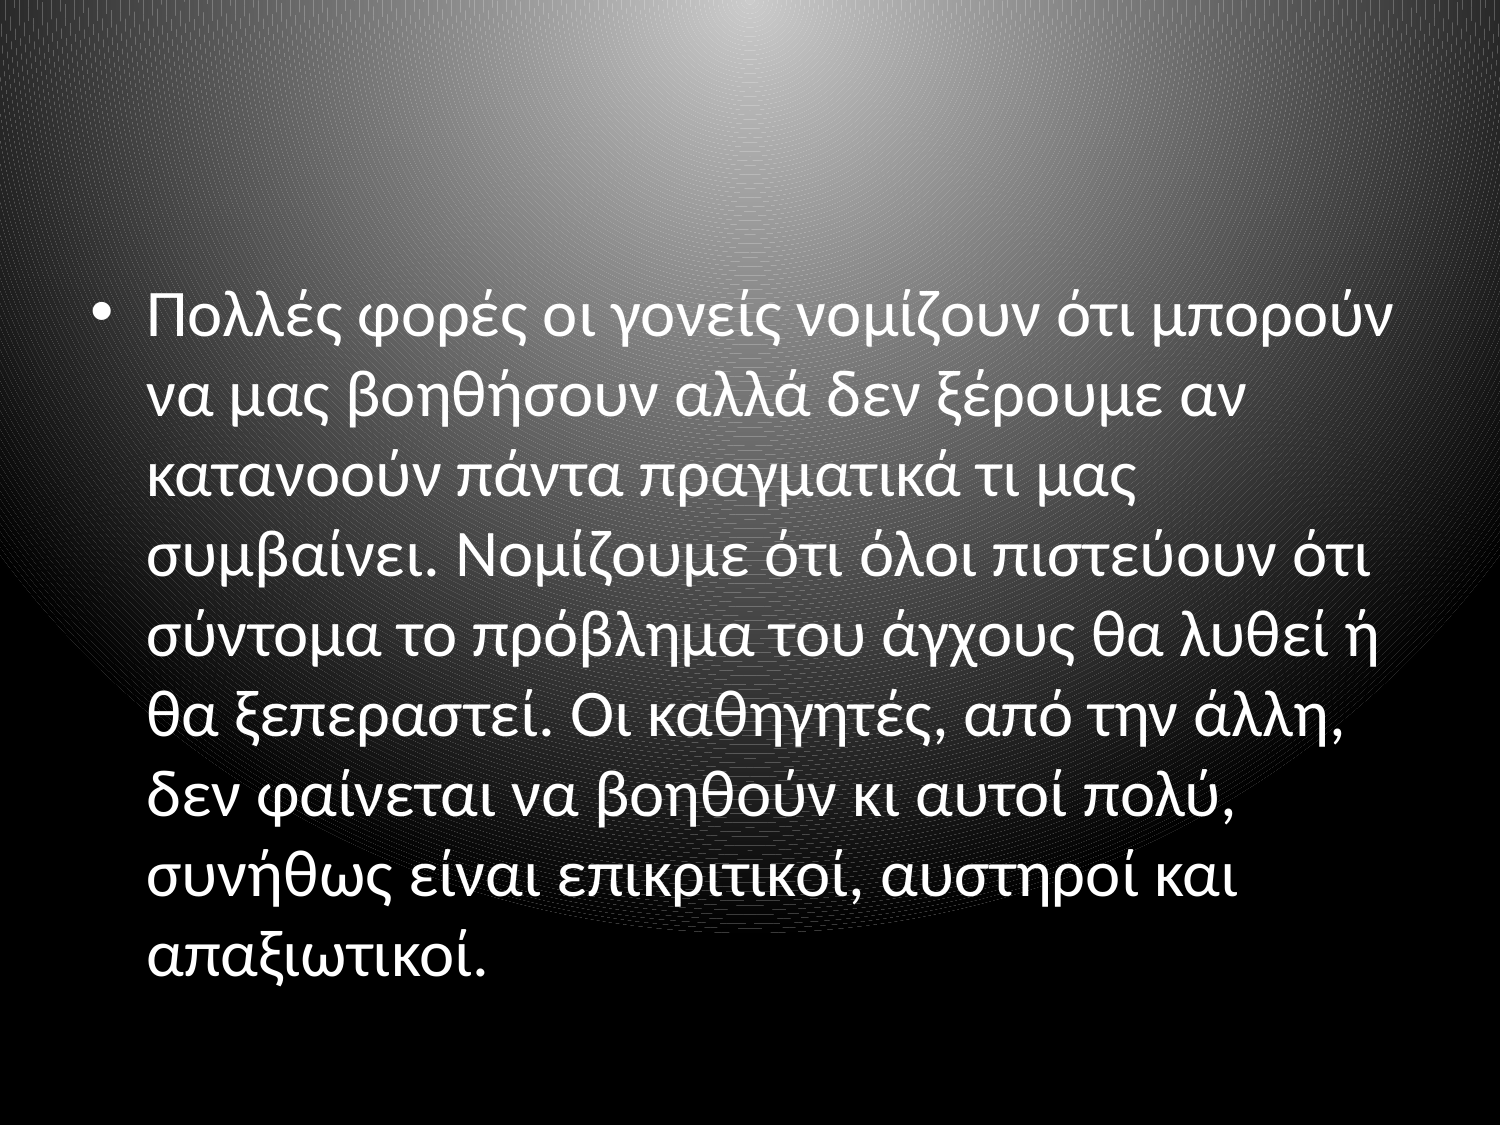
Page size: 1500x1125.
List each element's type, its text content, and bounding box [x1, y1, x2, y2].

list Πολλές φορές οι γονείς νομίζουν ότι μπορούν να μας βοηθήσουν αλλά δεν ξέρουμε αν κατανοούν πάντα πραγματικά τι μας συμβαίνει. Νομίζουμε ότι όλοι πιστεύουν ότι σύντομα το πρόβλημα του άγχους θα λυθεί ή θα ξεπεραστεί. Οι καθηγητές, από την άλλη, δεν φαίνεται να βοηθούν κι αυτοί πολύ, συνήθως είναι επικριτικοί, αυστηροί και απαξιωτικοί. [74, 262, 1426, 1006]
